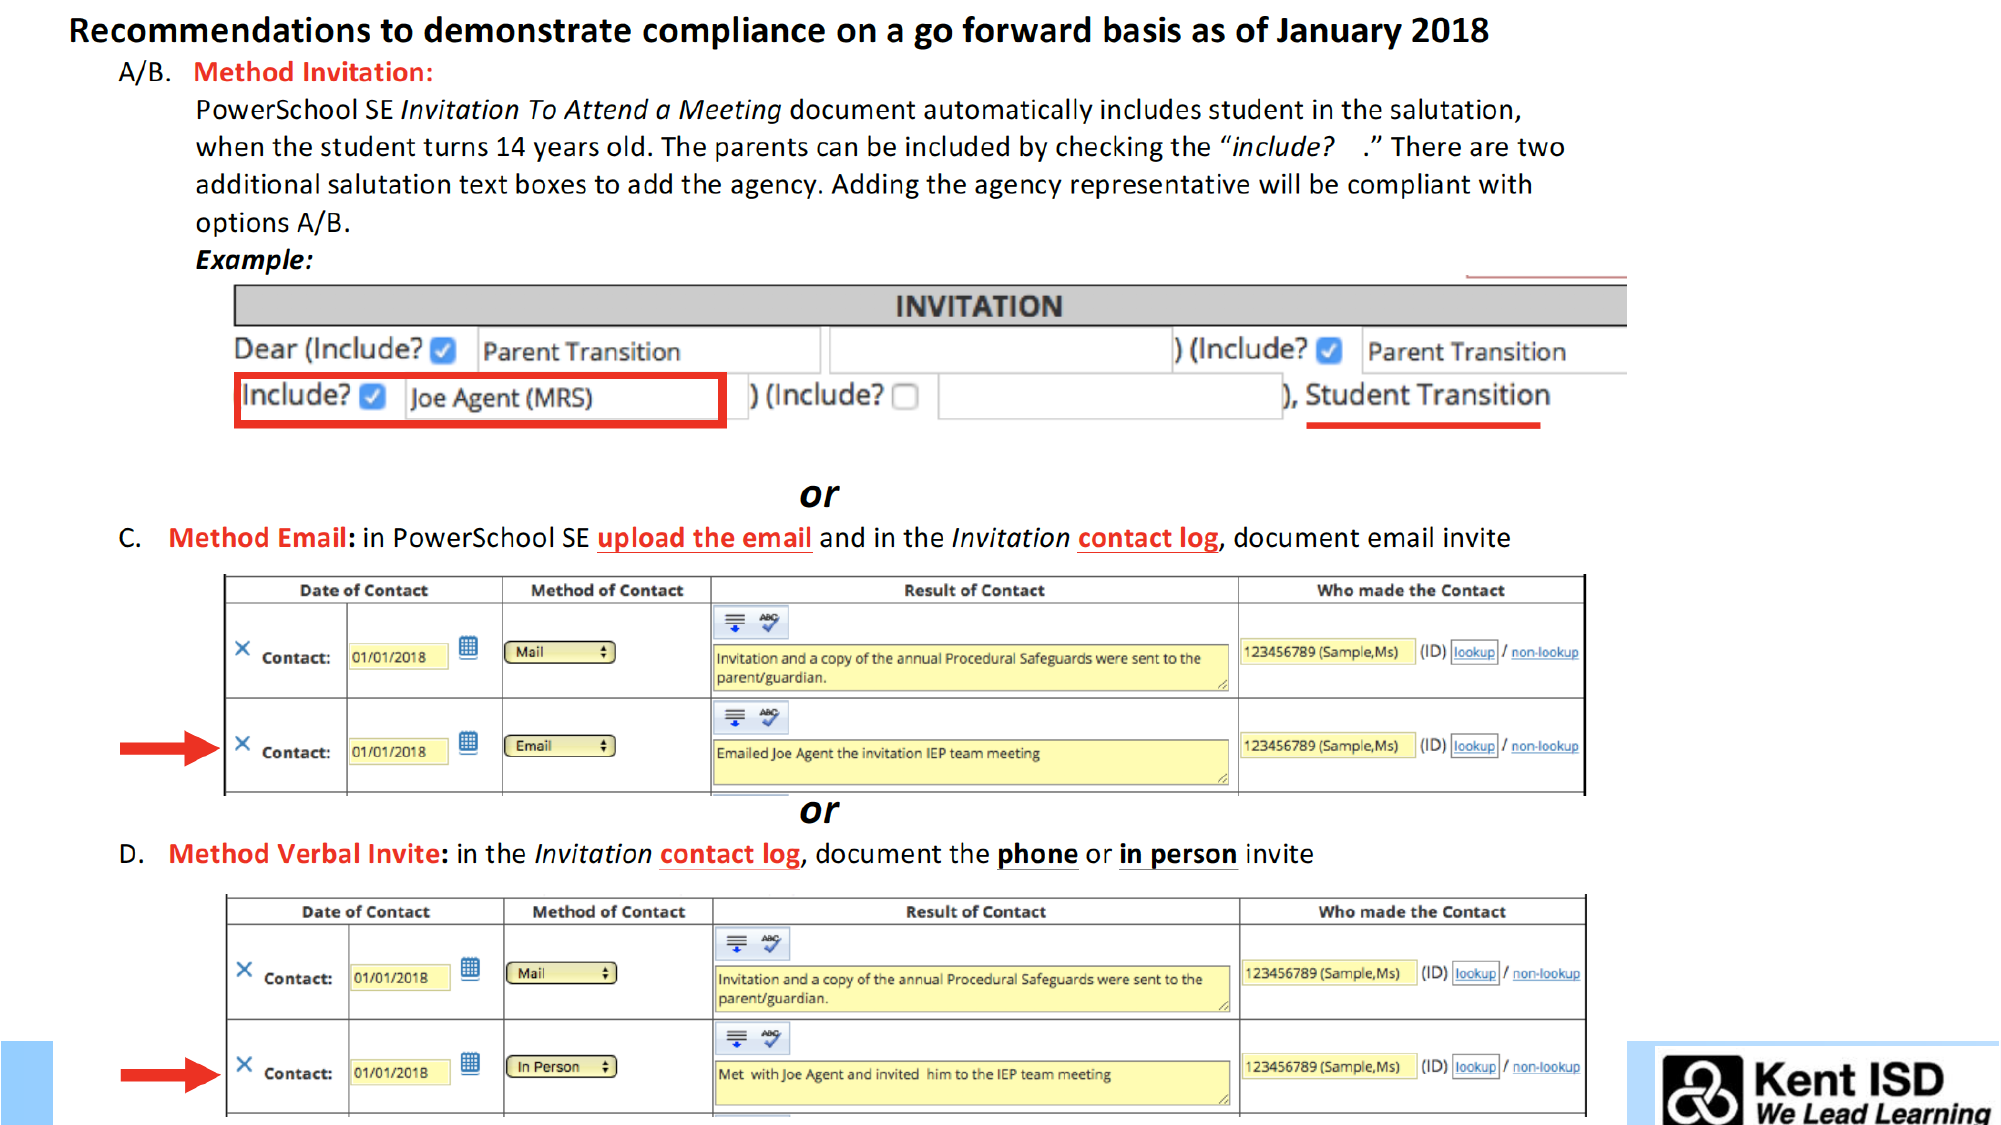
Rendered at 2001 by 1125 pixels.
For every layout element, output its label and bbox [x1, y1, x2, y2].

picture [53, 0, 1627, 1125]
picture [1655, 1046, 2000, 1125]
